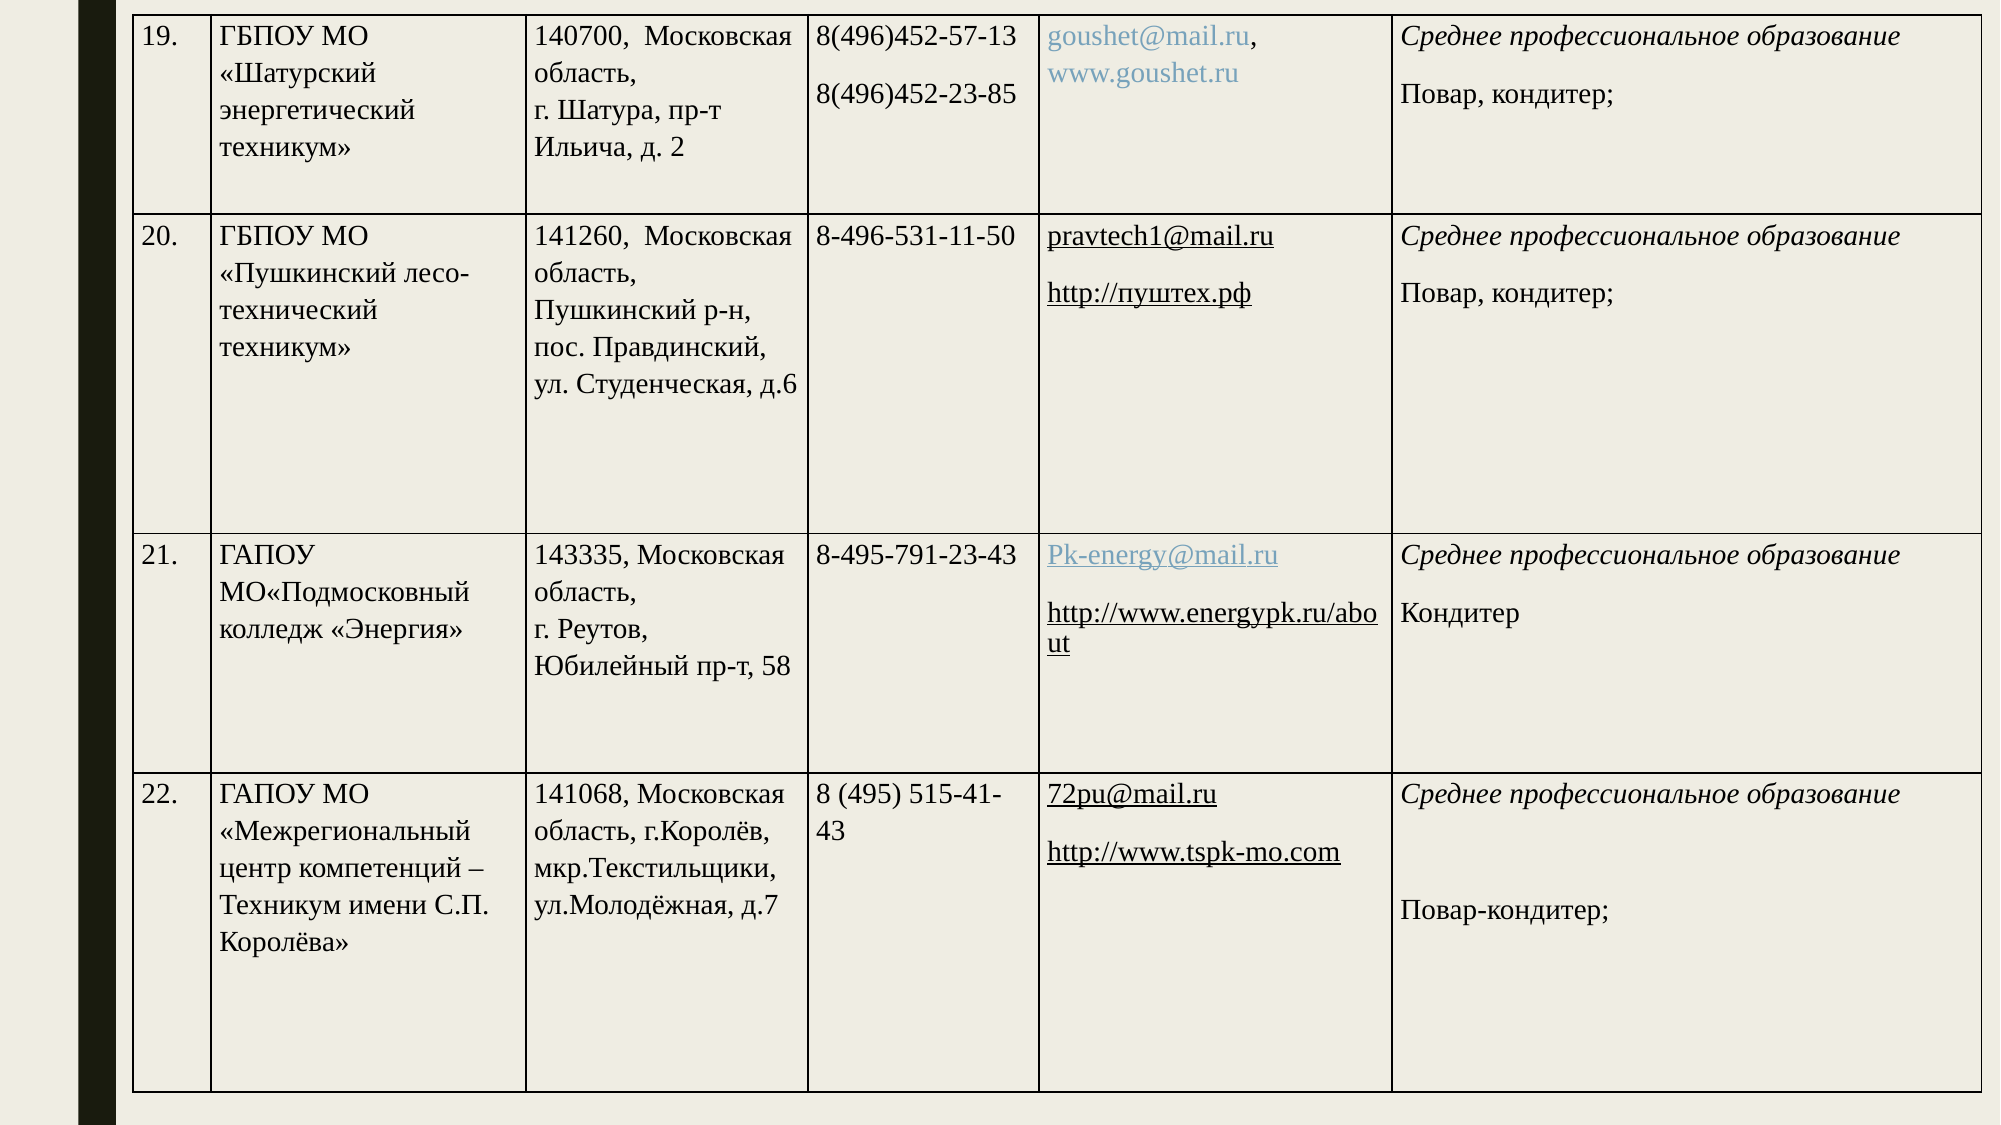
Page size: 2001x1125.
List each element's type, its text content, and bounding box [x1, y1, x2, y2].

table_cell pravtech1@mail.ru http://пуштех.рф [1040, 215, 1391, 533]
table_cell Среднее профессиональное образование Повар-кондитер; [1393, 774, 1981, 1091]
table_cell 8 (495) 515-41-43 [809, 774, 1038, 1091]
table_cell 143335, Московская область, г. Реутов, Юбилейный пр-т, 58 [527, 534, 807, 772]
table_cell 8-495-791-23-43 [809, 534, 1038, 772]
table_cell 141260, Московская область, Пушкинский р-н, пос. Правдинский, ул. Студенческая, д.6 [527, 215, 807, 533]
table_header 19. [134, 16, 210, 213]
table_header ГБПОУ МО «Шатурский энергетический техникум» [212, 16, 525, 213]
table_cell ГАПОУ МО«Подмосковный колледж «Энергия» [212, 534, 525, 772]
table_cell Pk-energy@mail.ru http://www.energypk.ru/about [1040, 534, 1391, 772]
table_header goushet@mail.ru, www.goushet.ru [1040, 16, 1391, 213]
table_cell Среднее профессиональное образование Повар, кондитер; [1393, 215, 1981, 533]
table_cell Среднее профессиональное образование Кондитер [1393, 534, 1981, 772]
table_cell 22. [134, 774, 210, 1091]
table_cell 141068, Московская область, г.Королёв, мкр.Текстильщики, ул.Молодёжная, д.7 [527, 774, 807, 1091]
table_cell 20. [134, 215, 210, 533]
table_cell 72pu@mail.ru http://www.tspk-mo.com [1040, 774, 1391, 1091]
table_cell ГБПОУ МО «Пушкинский лесо-технический техникум» [212, 215, 525, 533]
table_cell 21. [134, 534, 210, 772]
table_cell ГАПОУ МО «Межрегиональный центр компетенций – Техникум имени С.П. Королёва» [212, 774, 525, 1091]
table_header 8(496)452-57-13 8(496)452-23-85 [809, 16, 1038, 213]
table_cell 8-496-531-11-50 [809, 215, 1038, 533]
table_header Среднее профессиональное образование Повар, кондитер; [1393, 16, 1981, 213]
table_header 140700, Московская область, г. Шатура, пр-т Ильича, д. 2 [527, 16, 807, 213]
